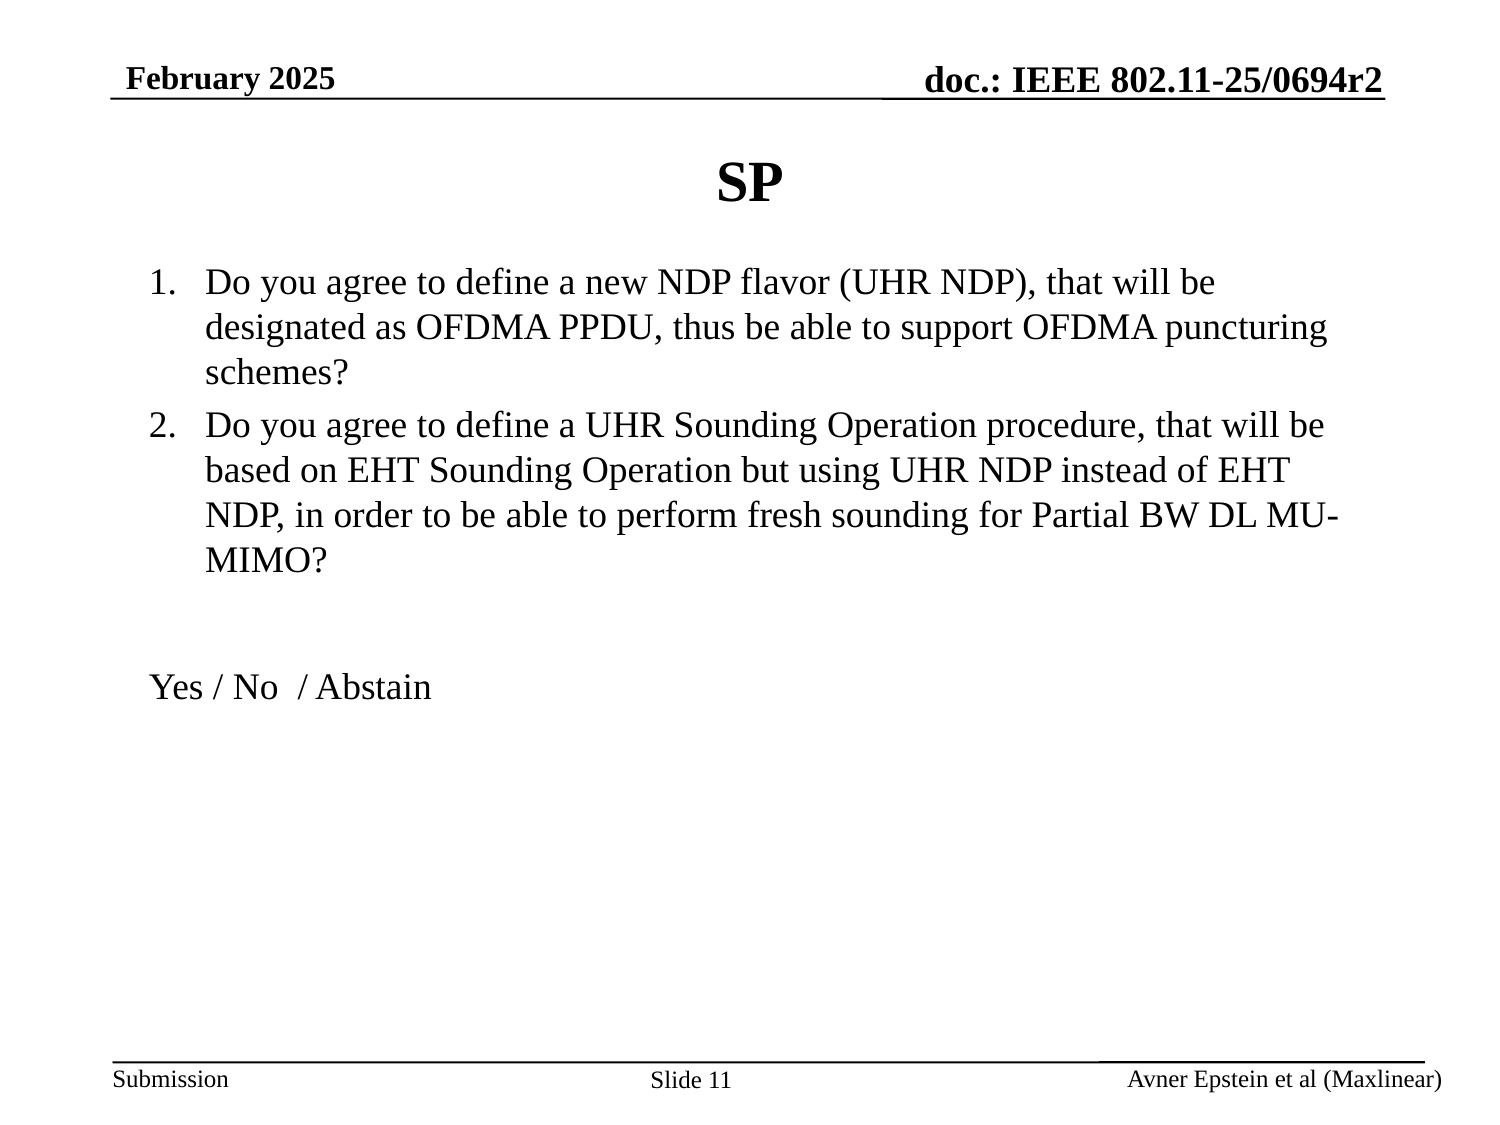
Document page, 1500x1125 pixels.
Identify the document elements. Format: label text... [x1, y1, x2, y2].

title SP [112, 133, 1388, 222]
list Do you agree to define a new NDP flavor (UHR NDP), that will be designated as OFDMA PPDU, thus be able to support OFDMA puncturing schemes? Do you agree to define a UHR Sounding Operation procedure, that will be based on EHT Sounding Operation but using UHR NDP instead of EHT NDP, in order to be able to perform fresh sounding for Partial BW DL MU-MIMO? Yes / No / Abstain [124, 249, 1388, 988]
